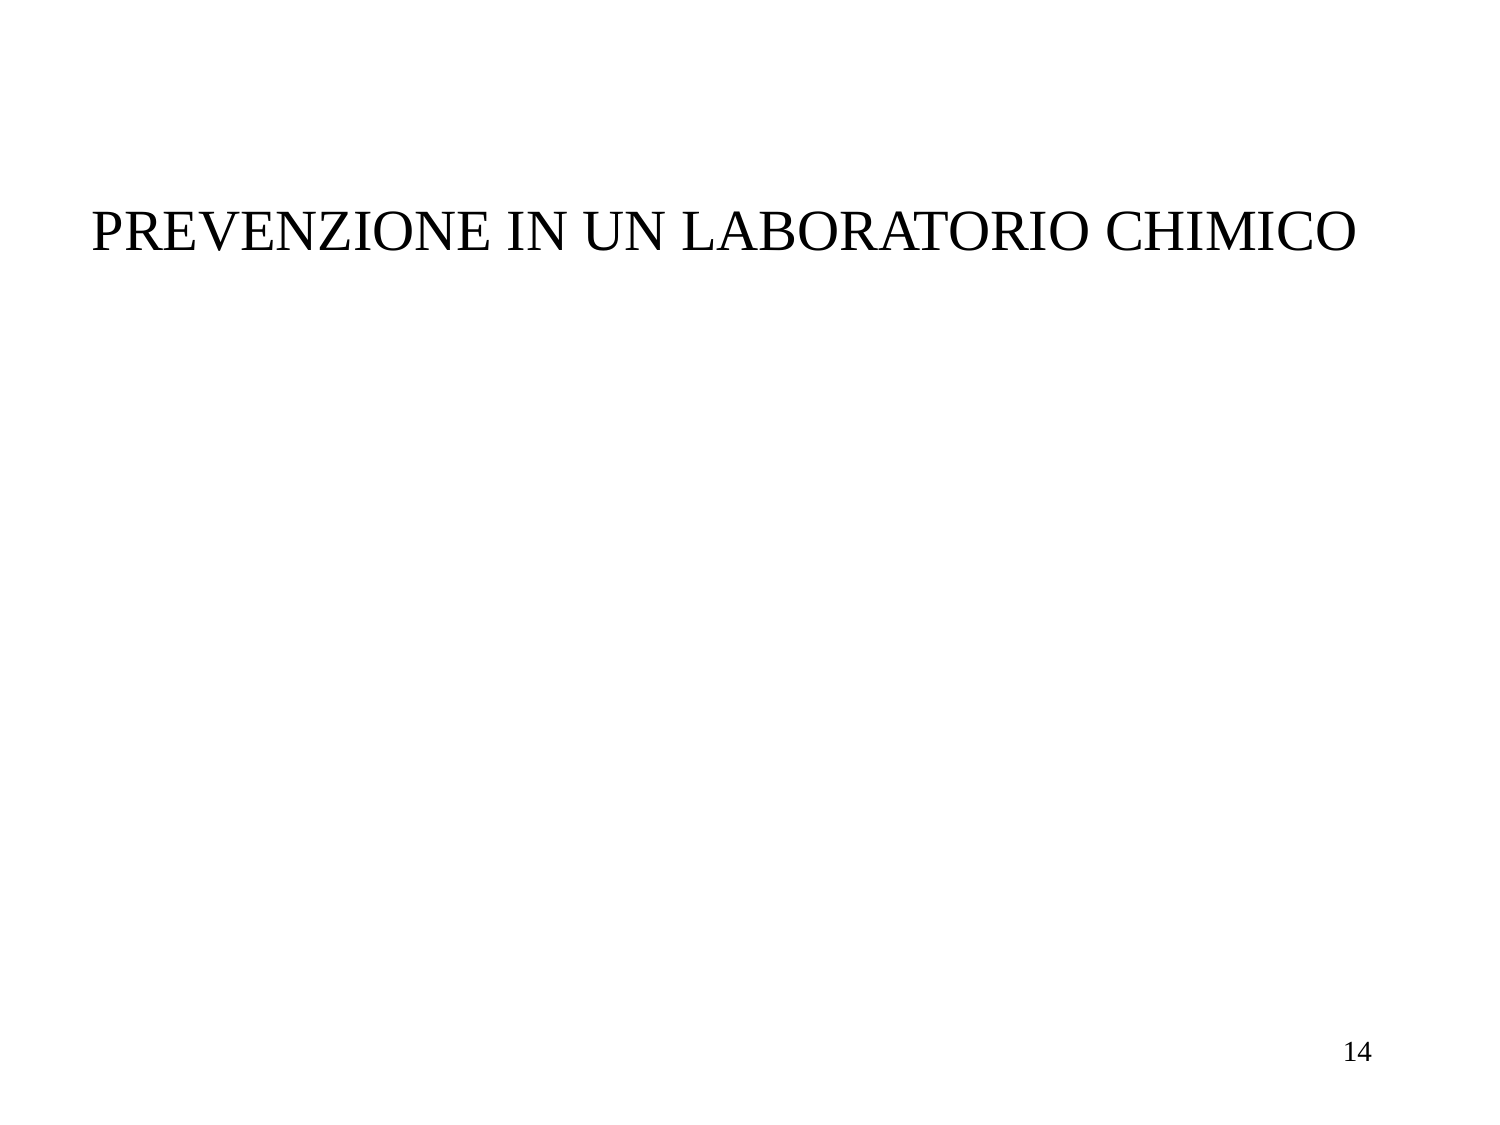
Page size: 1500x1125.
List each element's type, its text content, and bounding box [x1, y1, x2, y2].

text_box PREVENZIONE IN UN LABORATORIO CHIMICO [76, 184, 1388, 270]
slide_number 14 [1074, 1024, 1388, 1101]
